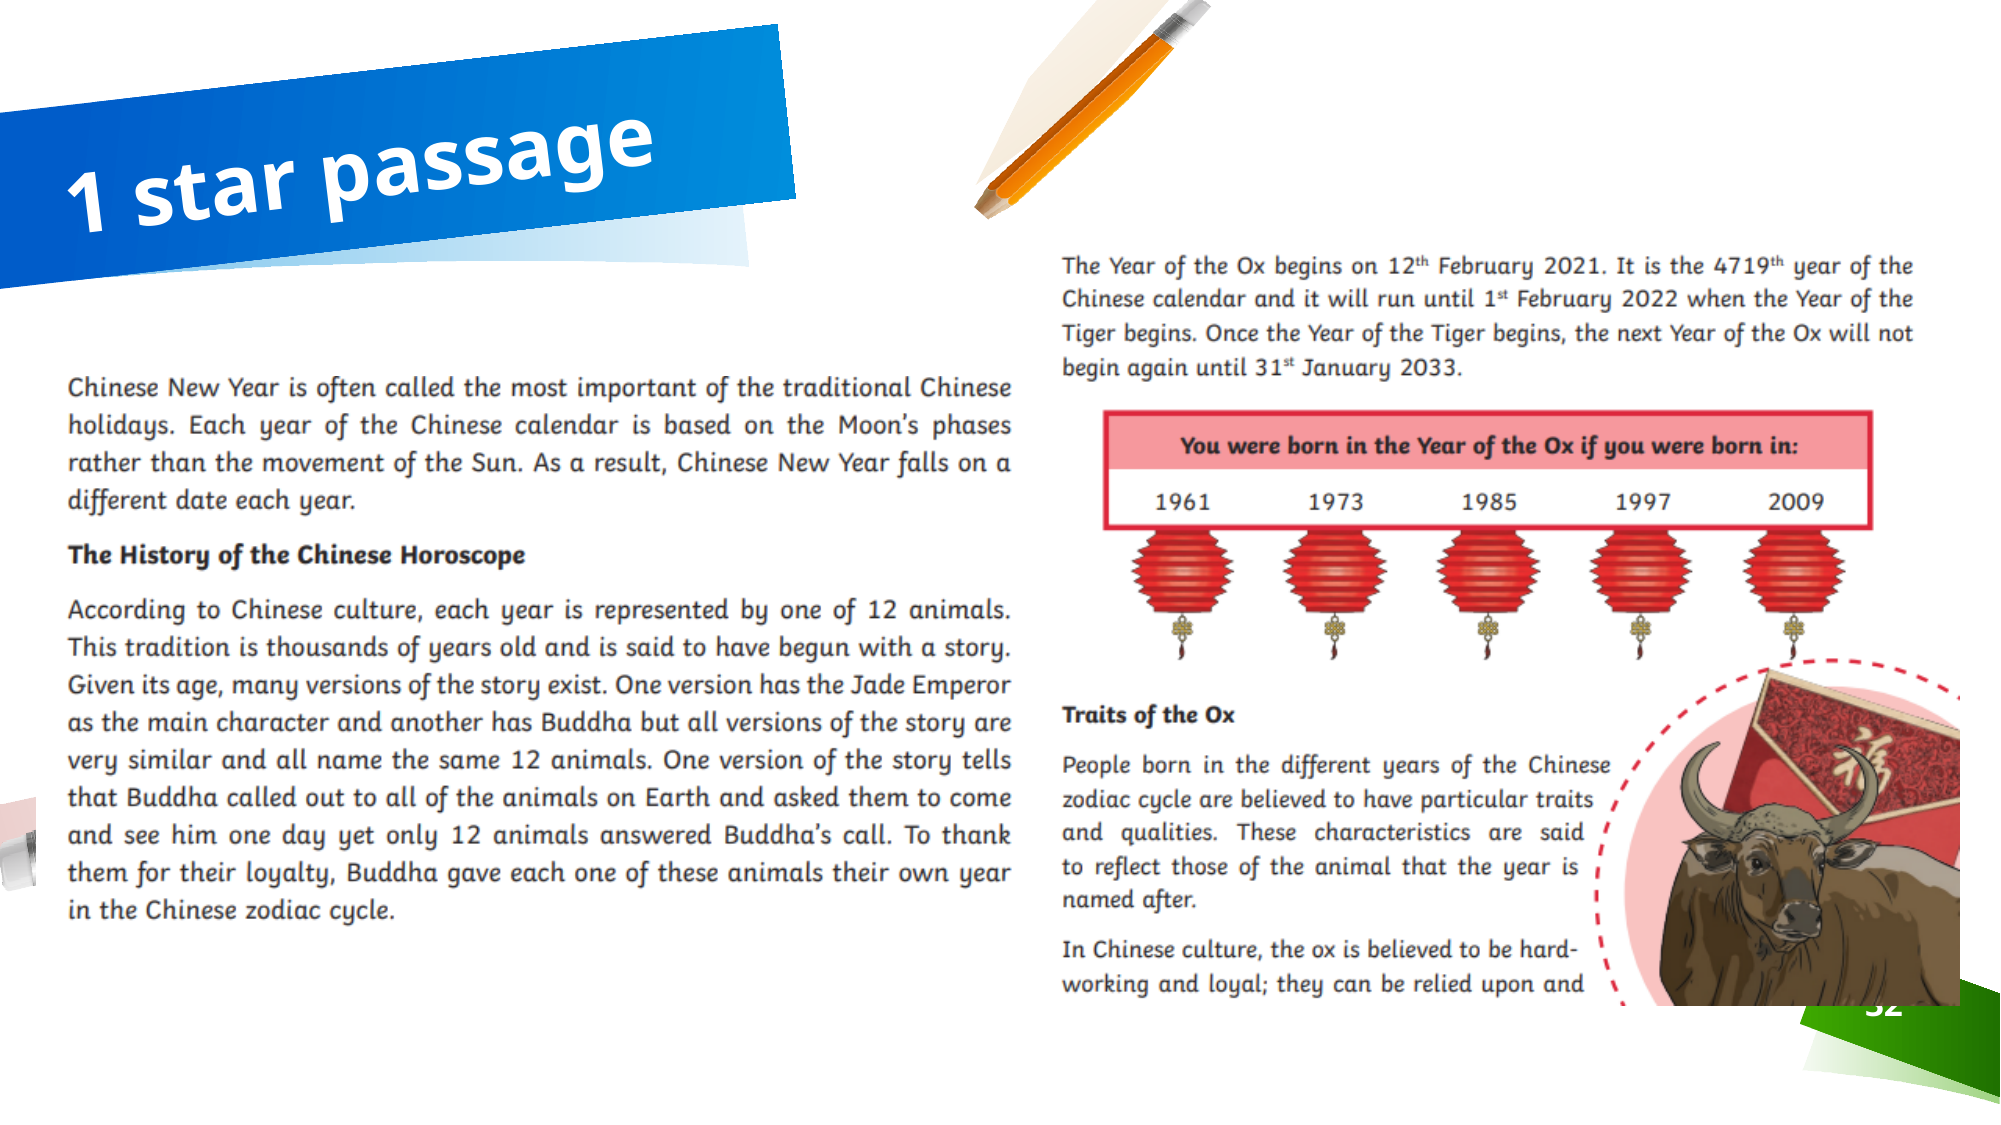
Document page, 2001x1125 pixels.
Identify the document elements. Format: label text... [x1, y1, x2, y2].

picture [956, 0, 1217, 237]
picture [0, 376, 1040, 944]
picture [1045, 252, 1960, 1006]
slide_number 32 [1831, 1006, 1937, 1036]
title 1 star passage [36, 15, 779, 319]
